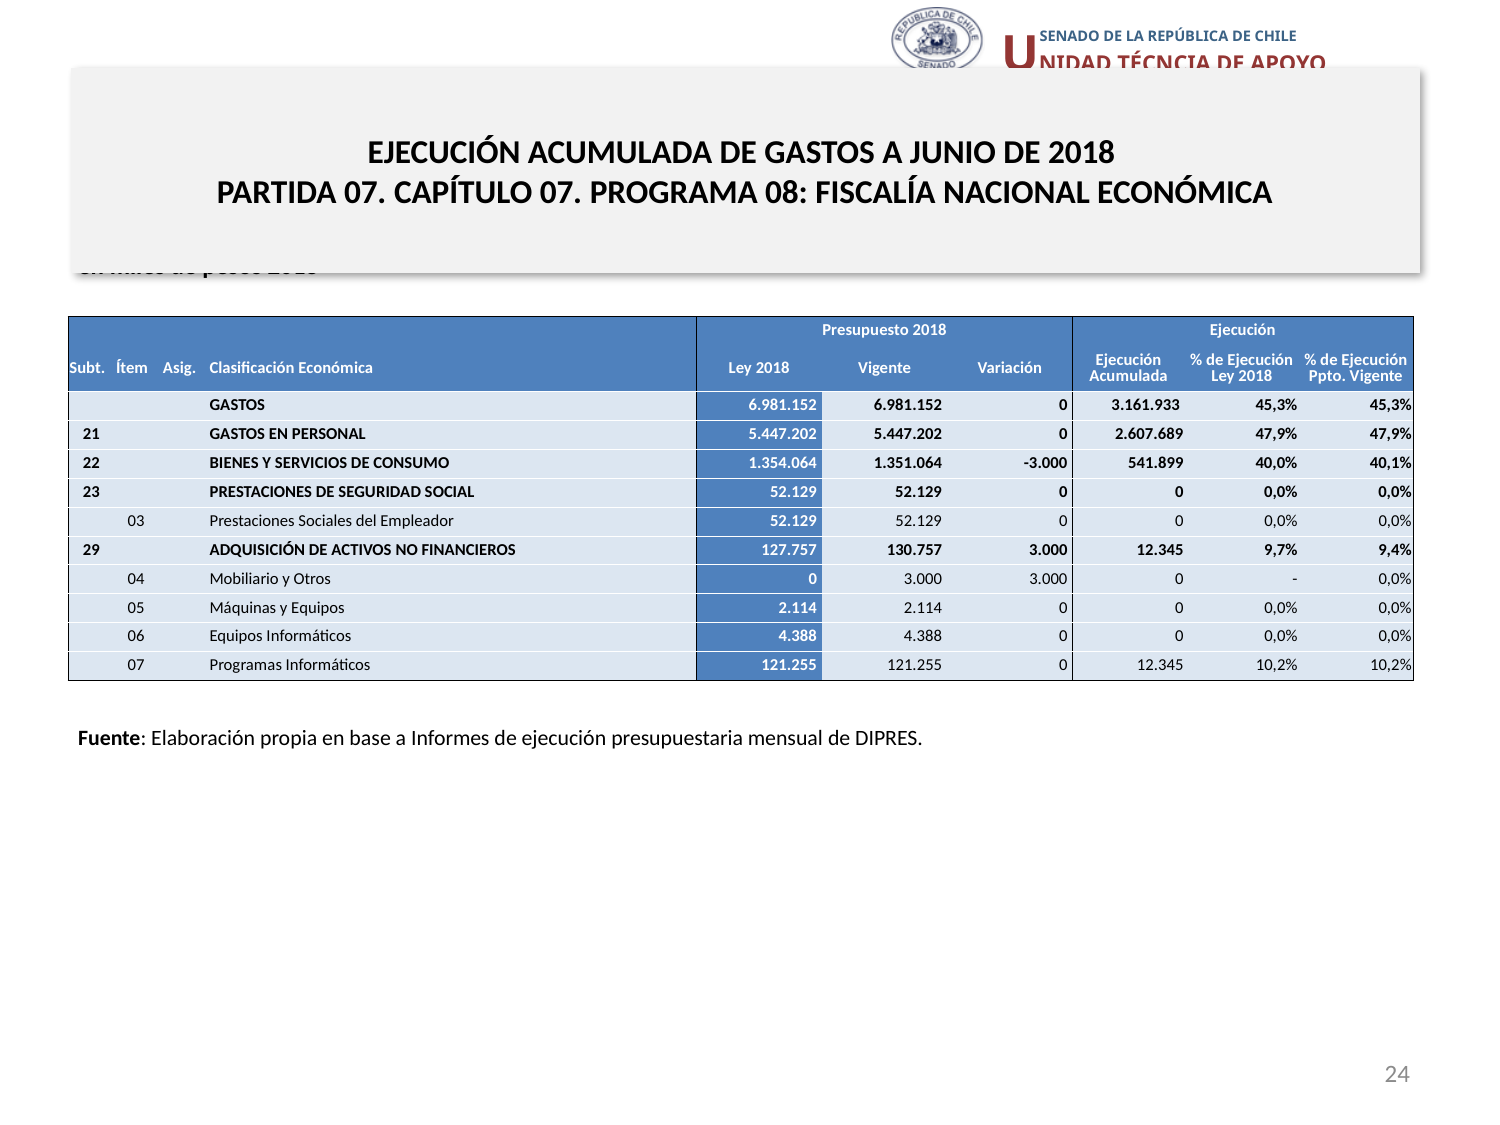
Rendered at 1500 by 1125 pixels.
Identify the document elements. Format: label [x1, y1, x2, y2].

table_cell [1073, 479, 1413, 507]
table_cell [697, 450, 1072, 478]
table_cell [697, 594, 1072, 622]
table_cell [697, 652, 1072, 680]
table_cell [697, 623, 1072, 651]
table_cell [1073, 652, 1413, 680]
table_cell [1073, 345, 1413, 391]
table_header [69, 317, 696, 345]
table_cell [697, 392, 1072, 420]
footer [63, 716, 1414, 776]
table_cell [69, 421, 696, 449]
table_cell [697, 421, 1072, 449]
table_header [697, 317, 1072, 345]
table_cell [1073, 594, 1413, 622]
title [72, 68, 1420, 273]
table_cell [69, 537, 696, 564]
table_cell [69, 508, 696, 536]
table_cell [69, 392, 696, 420]
table_cell [69, 450, 696, 478]
table_cell [69, 652, 696, 680]
table_cell [69, 479, 696, 507]
table_cell [697, 345, 1072, 391]
picture [891, 7, 985, 68]
table_cell [1073, 565, 1413, 593]
table_cell [69, 594, 696, 622]
table_cell [1073, 537, 1413, 564]
table_header [1073, 317, 1413, 345]
table_cell [1073, 508, 1413, 536]
table_cell [69, 623, 696, 651]
text_box [63, 242, 1414, 317]
table_cell [1073, 421, 1413, 449]
table_cell [69, 345, 696, 391]
table_cell [1073, 450, 1413, 478]
table_cell [697, 508, 1072, 536]
table_cell [1073, 623, 1413, 651]
table_cell [697, 565, 1072, 593]
table_cell [69, 565, 696, 593]
table_cell [1073, 392, 1413, 420]
table_cell [697, 537, 1072, 564]
slide_number [1074, 1042, 1425, 1103]
table_cell [697, 479, 1072, 507]
